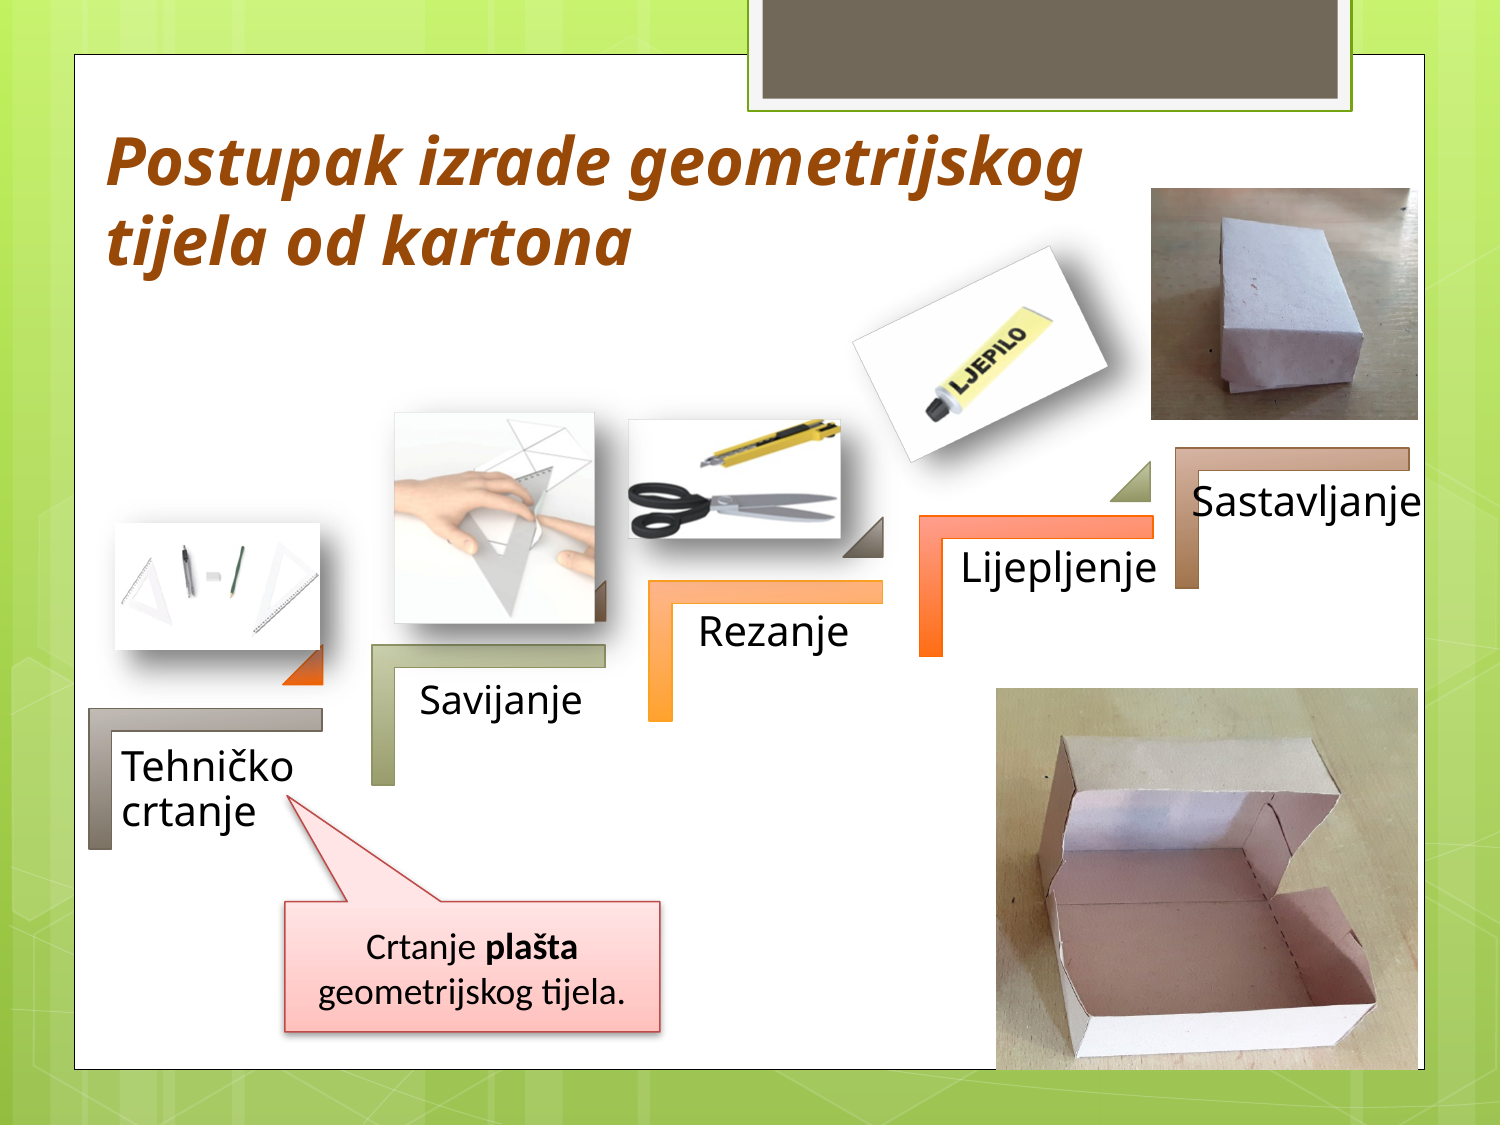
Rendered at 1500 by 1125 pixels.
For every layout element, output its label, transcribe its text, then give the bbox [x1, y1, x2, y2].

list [88, 396, 1477, 973]
picture [88, 188, 1419, 716]
title Postupak izrade geometrijskog tijela od kartona [89, 98, 1243, 287]
text_box Crtanje plašta geometrijskog tijela. [284, 982, 660, 1032]
picture [995, 688, 1418, 1070]
